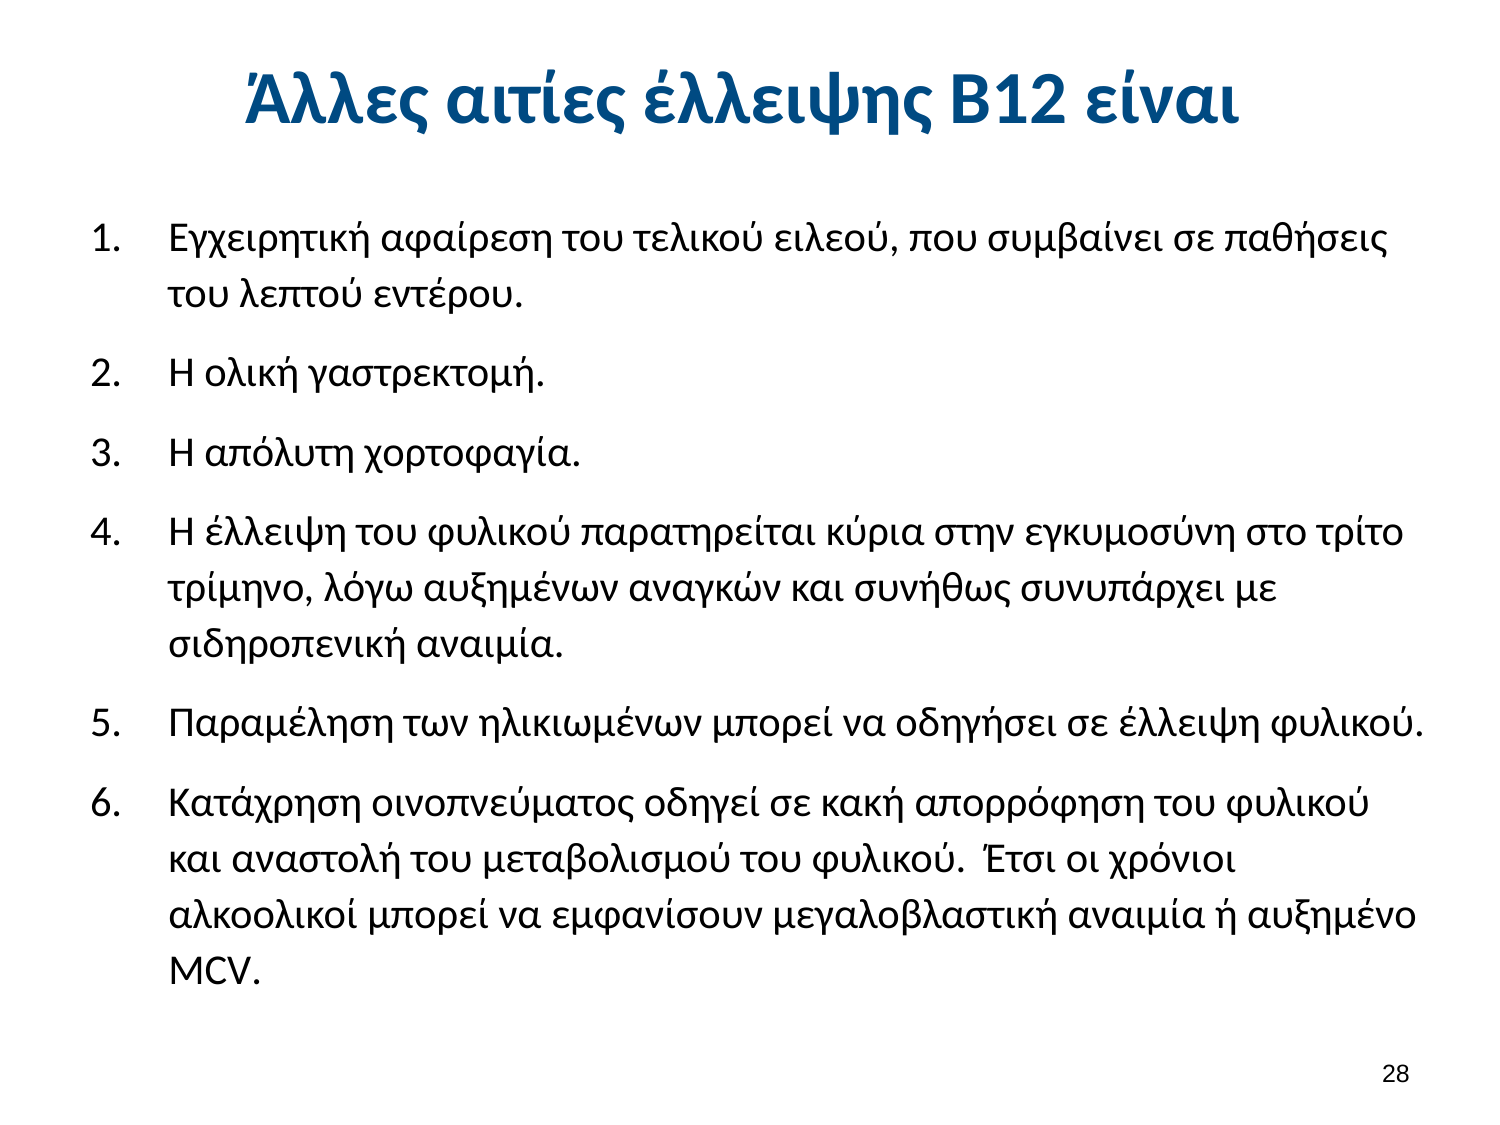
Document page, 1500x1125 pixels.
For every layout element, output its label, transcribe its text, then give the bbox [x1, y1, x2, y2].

list Εγχειρητική αφαίρεση του τελικού ειλεού, που συμβαίνει σε παθήσεις του λεπτού εντέρου. Η ολική γαστρεκτομή. Η απόλυτη χορτοφαγία. Η έλλειψη του φυλικού παρατηρείται κύρια στην εγκυμοσύνη στο τρίτο τρίμηνο, λόγω αυξημένων αναγκών και συνήθως συνυπάρχει με σιδηροπενική αναιμία. Παραμέληση των ηλικιωμένων μπορεί να οδηγήσει σε έλλειψη φυλικού. Κατάχρηση οινοπνεύματος οδηγεί σε κακή απορρόφηση του φυλικού και αναστολή του μεταβολισμού του φυλικού. Έτσι οι χρόνιοι αλκοολικοί μπορεί να εμφανίσουν μεγαλοβλαστική αναιμία ή αυξημένο MCV. [75, 196, 1447, 1059]
title Άλλες αιτίες έλλειψης Β12 είναι [76, 19, 1427, 169]
slide_number 27 [1074, 1042, 1425, 1103]
